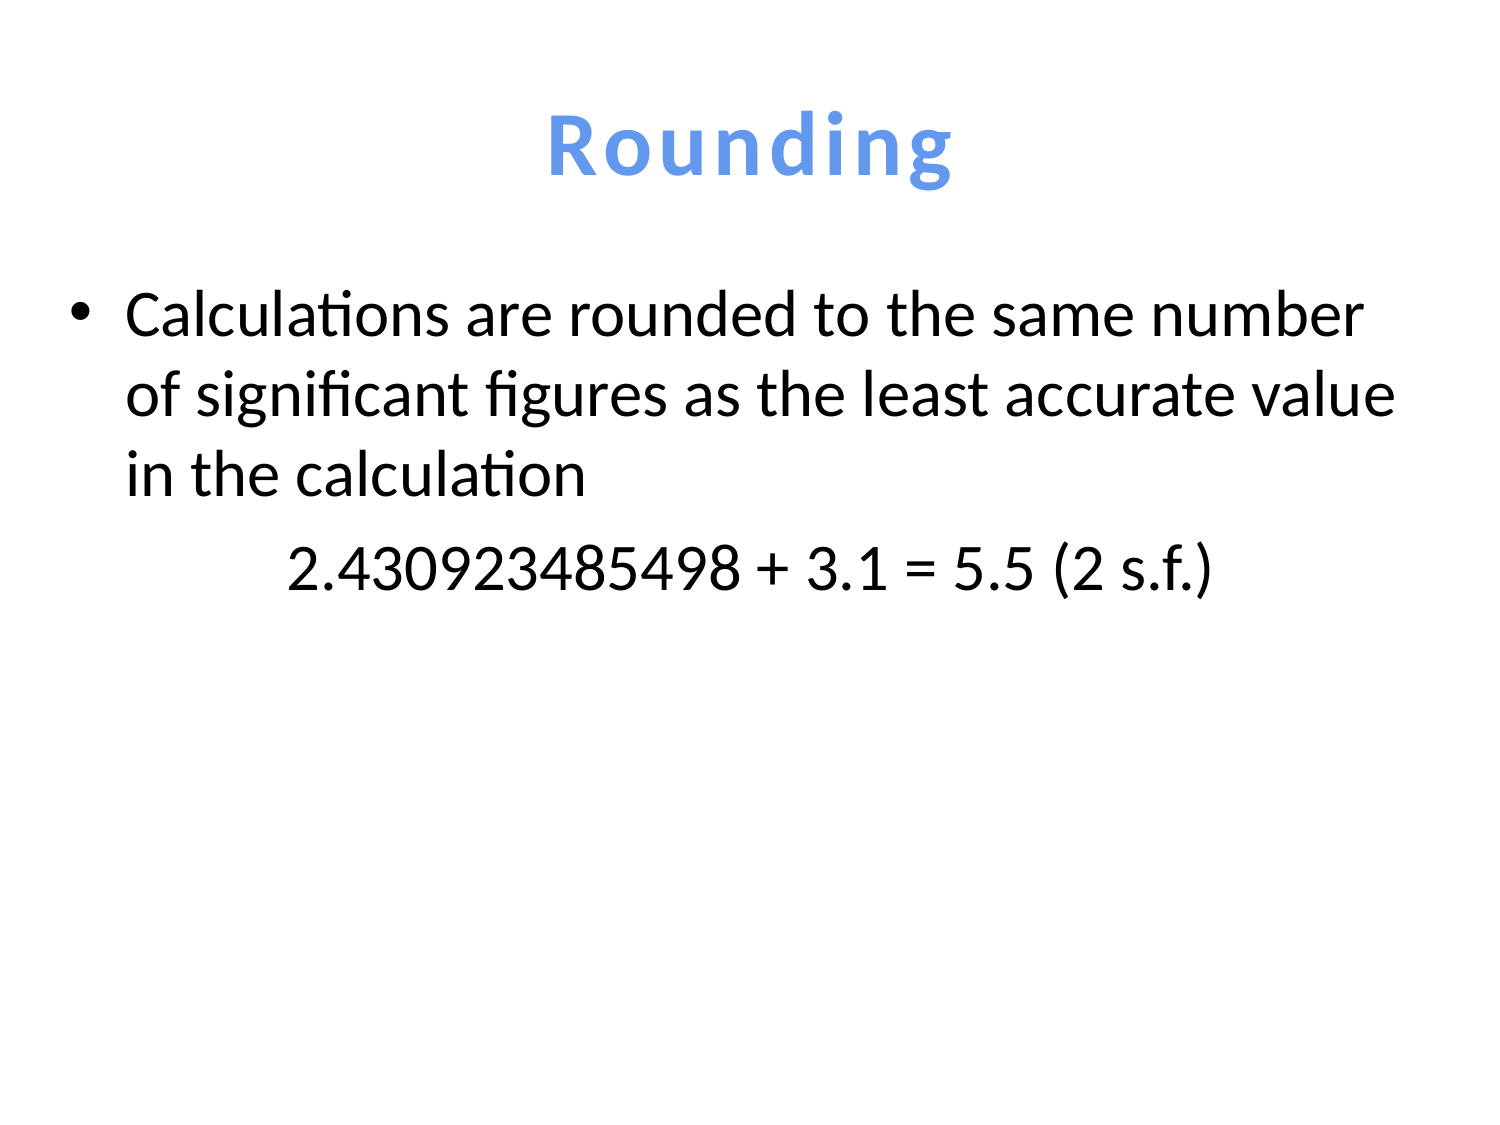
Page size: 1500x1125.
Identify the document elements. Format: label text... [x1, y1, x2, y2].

title Rounding [75, 45, 1425, 233]
list Calculations are rounded to the same number of significant figures as the least accurate value in the calculation 2.430923485498 + 3.1 = 5.5 (2 s.f.) [53, 262, 1449, 1005]
